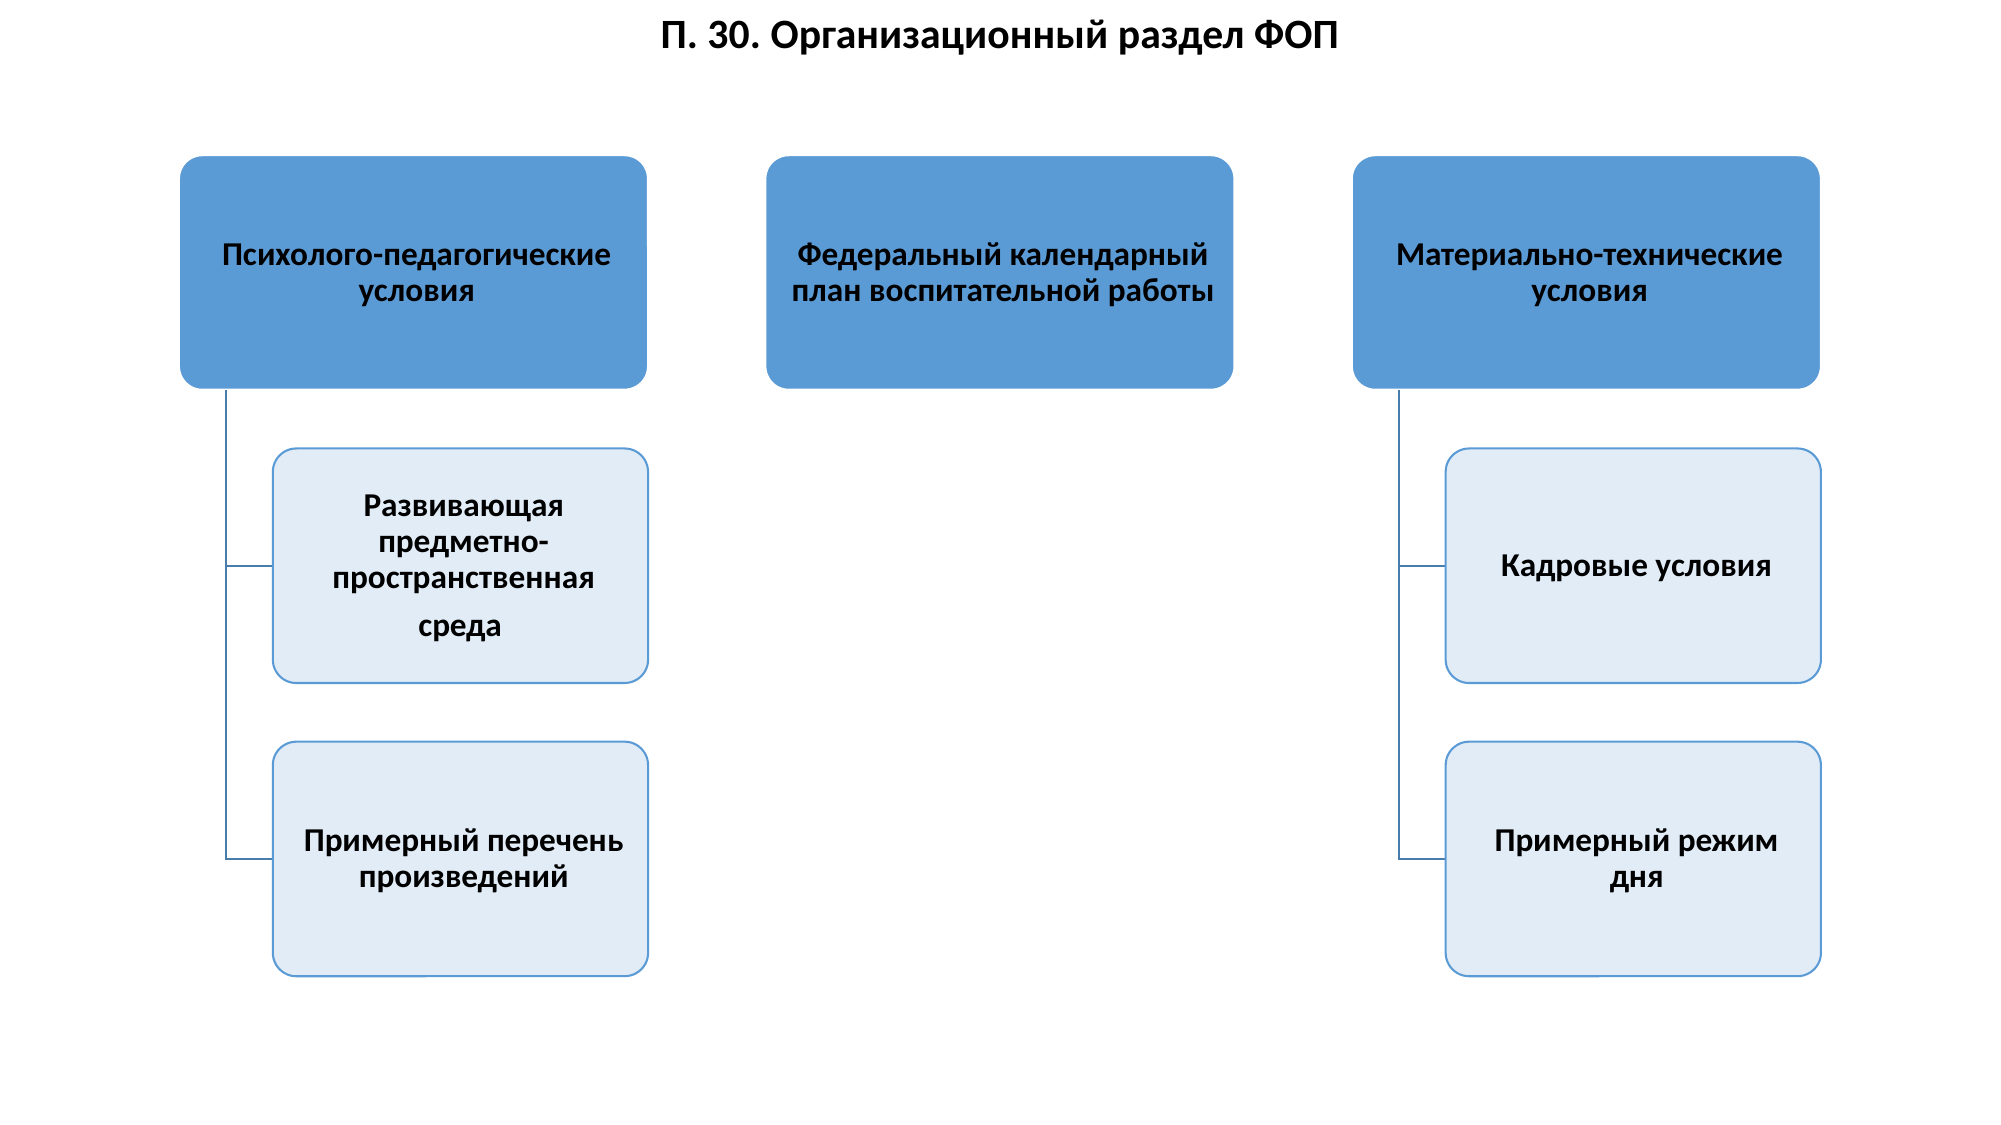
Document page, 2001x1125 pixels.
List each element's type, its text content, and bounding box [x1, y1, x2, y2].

title П. 30. Организационный раздел ФОП [137, 0, 1863, 120]
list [137, 155, 1863, 977]
